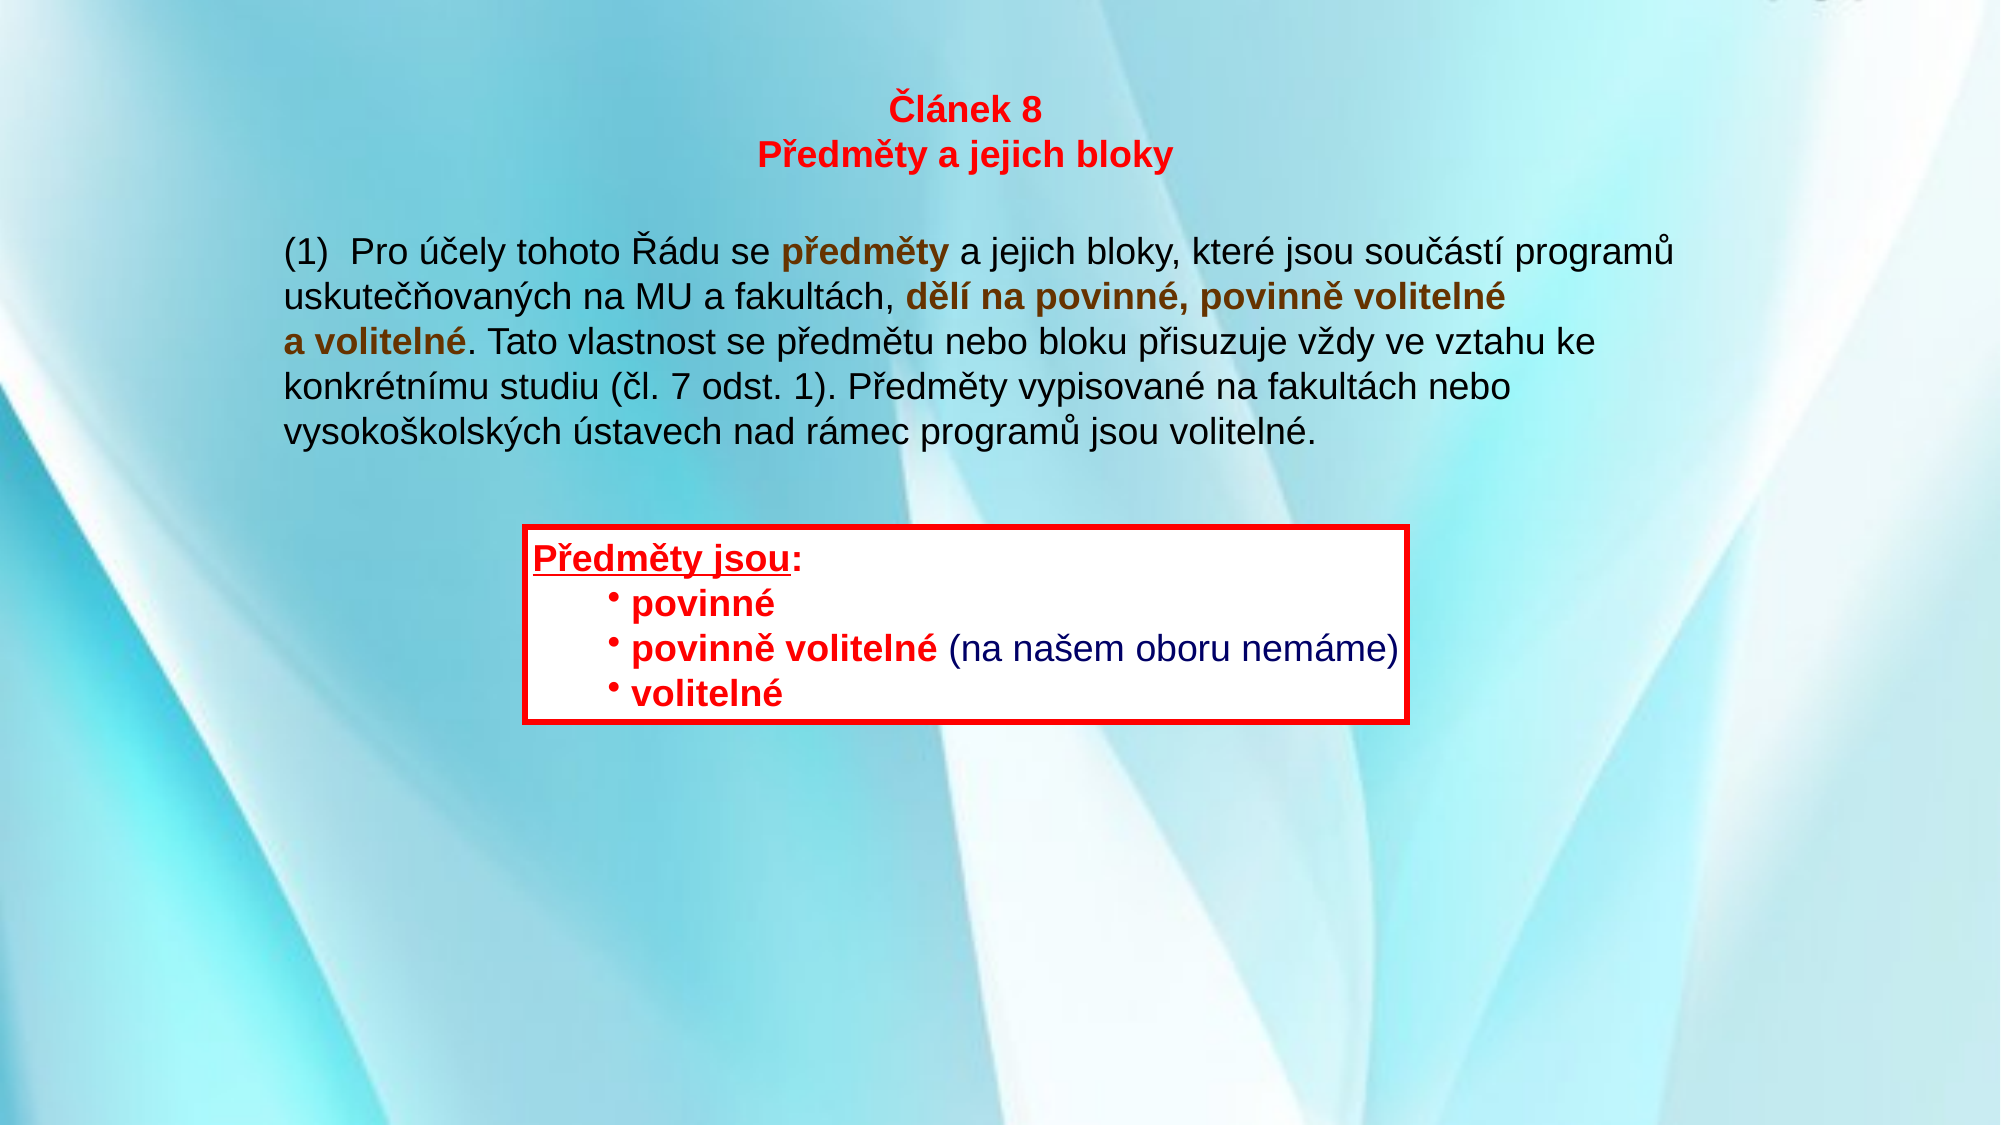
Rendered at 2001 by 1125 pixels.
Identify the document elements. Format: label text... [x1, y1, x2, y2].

text_box Předměty jsou: povinné povinně volitelné (na našem oboru nemáme) volitelné [525, 527, 1408, 722]
text_box Článek 8 Předměty a jejich bloky [749, 78, 1182, 183]
text_box (1) Pro účely tohoto Řádu se předměty a jejich bloky, které jsou součástí programů uskutečňovaných na MU a fakultách, dělí na povinné, povinně volitelné a volitelné. Tato vlastnost se předmětu nebo bloku přisuzuje vždy ve vztahu ke konkrétnímu studiu (čl. 7 odst. 1). Předměty vypisované na fakultách nebo vysokoškolských ústavech nad rámec programů jsou volitelné. [275, 219, 1709, 460]
picture [0, 0, 2001, 1125]
